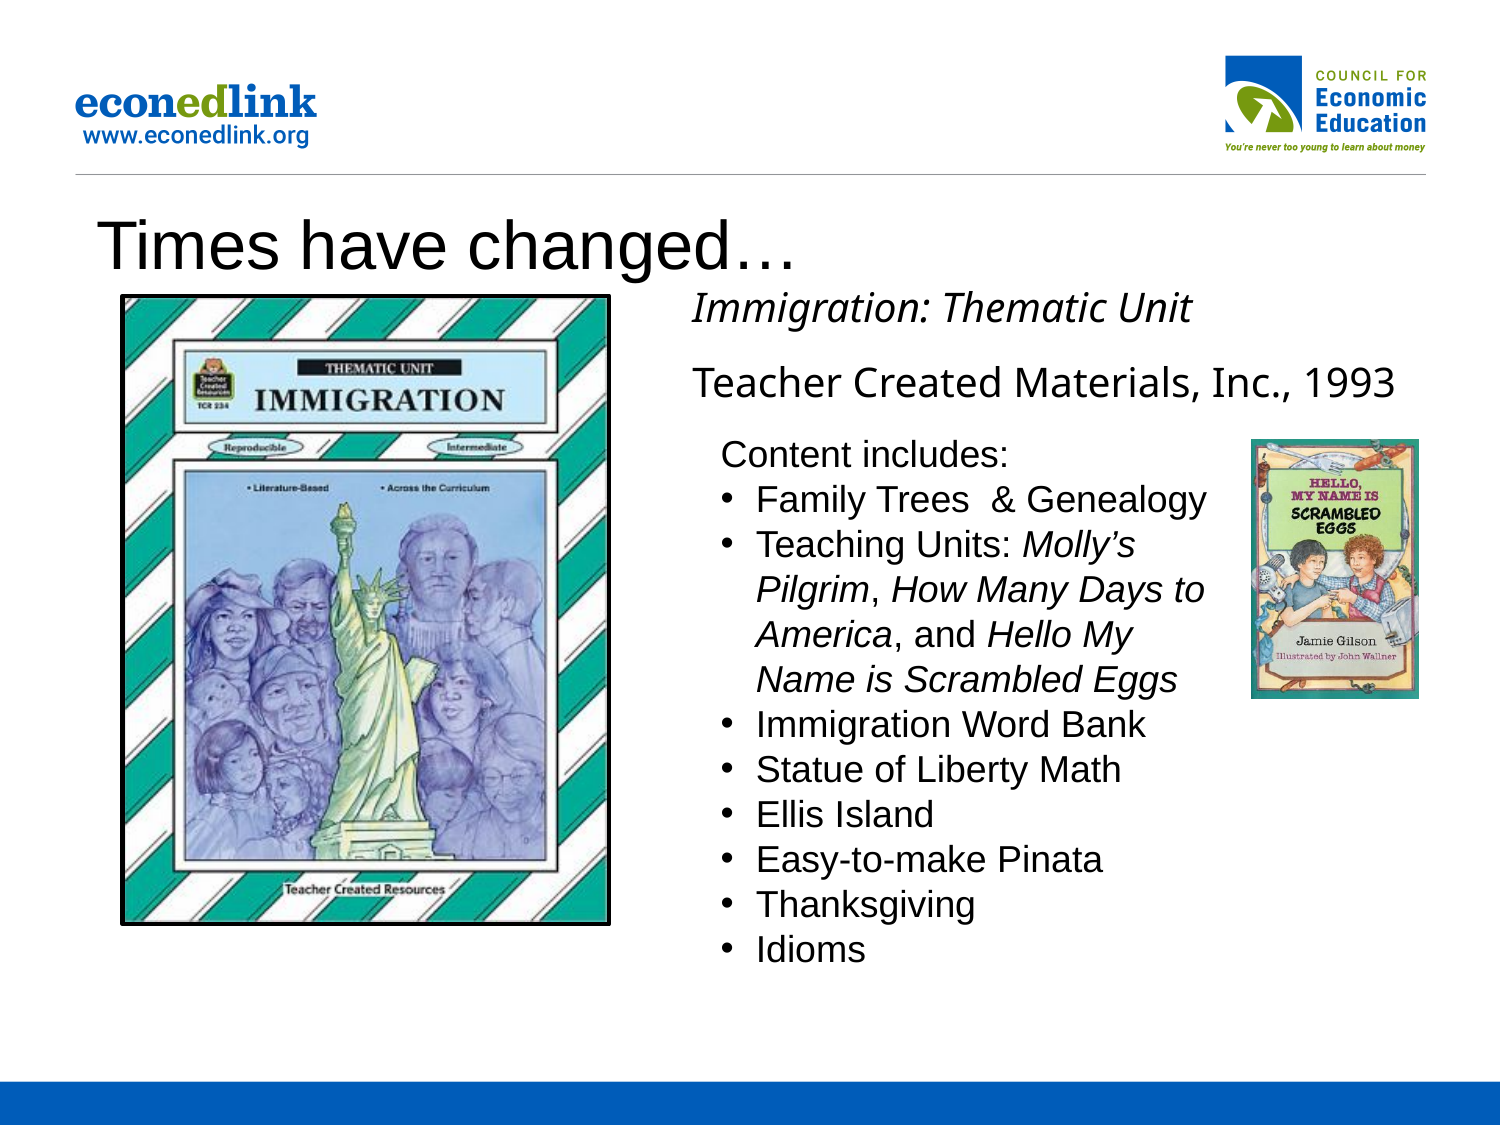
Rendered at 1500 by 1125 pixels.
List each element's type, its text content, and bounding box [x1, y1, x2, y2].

text_box Times have changed… [81, 193, 881, 291]
list Immigration: Thematic Unit Teacher Created Materials, Inc., 1993 [677, 273, 1419, 457]
text_box Content includes: Family Trees & Genealogy Teaching Units: Molly’s Pilgrim, How Many Days to America, and Hello My Name is Scrambled Eggs Immigration Word Bank Statue of Liberty Math Ellis Island Easy-to-make Pinata Thanksgiving Idioms [705, 423, 1223, 978]
picture [0, 0, 1500, 1125]
